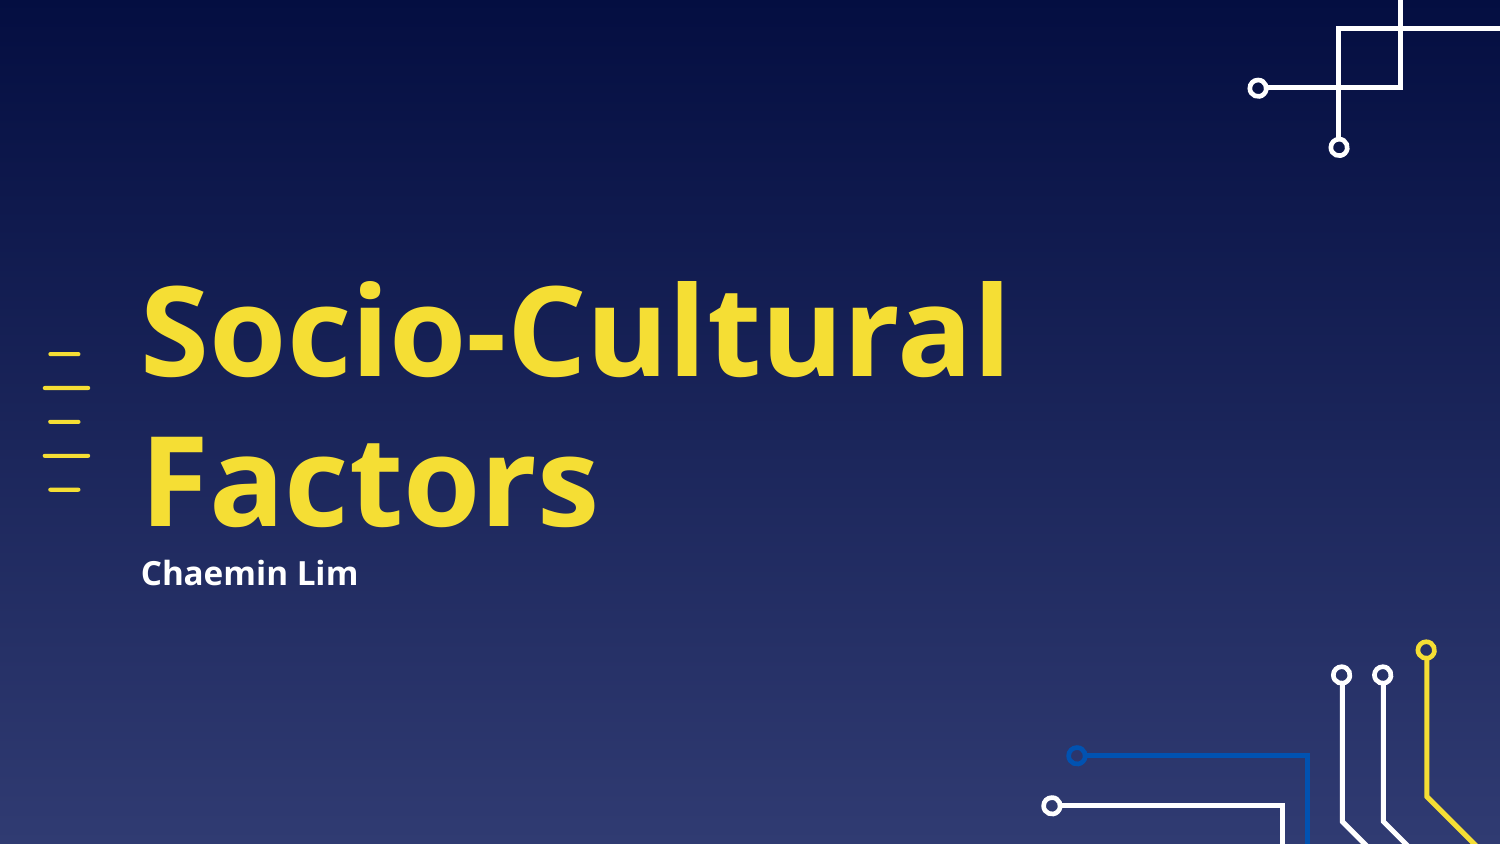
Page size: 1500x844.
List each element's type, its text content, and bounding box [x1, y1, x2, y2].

title Socio-Cultural Factors Chaemin Lim [125, 233, 1186, 611]
